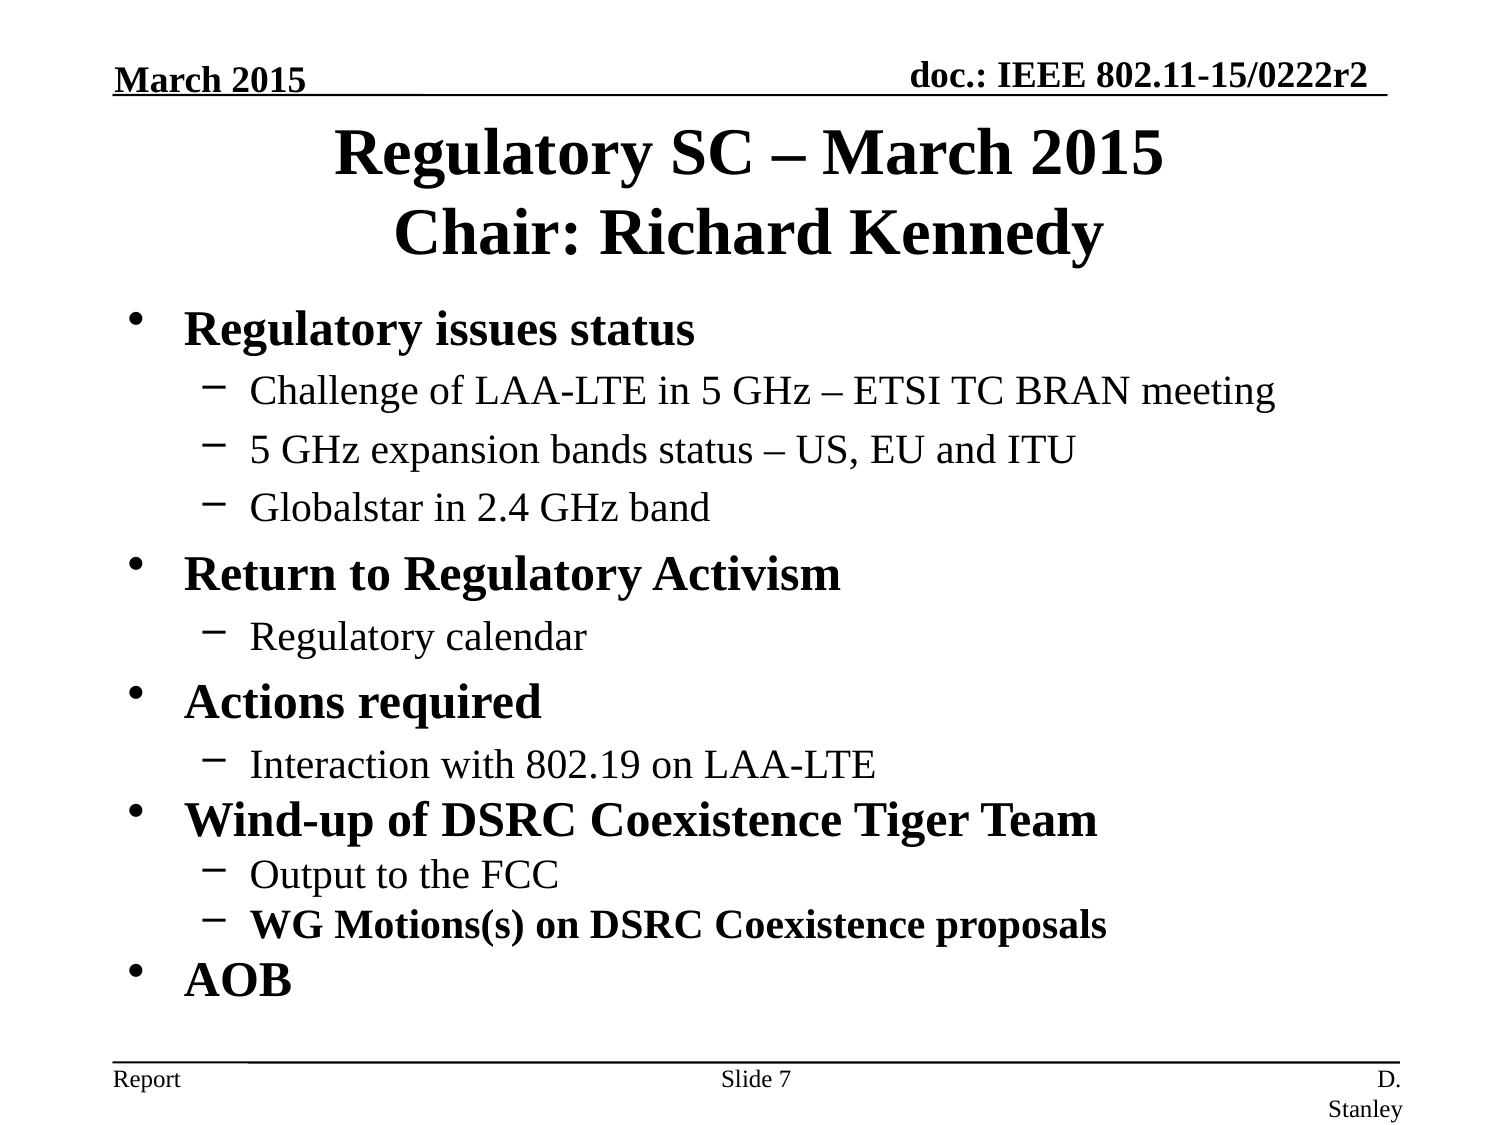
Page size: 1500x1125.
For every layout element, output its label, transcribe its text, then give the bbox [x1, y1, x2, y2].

slide_number Slide 7 [712, 1062, 800, 1093]
list Regulatory issues status Challenge of LAA-LTE in 5 GHz – ETSI TC BRAN meeting 5 GHz expansion bands status – US, EU and ITU Globalstar in 2.4 GHz band Return to Regulatory Activism Regulatory calendar Actions required Interaction with 802.19 on LAA-LTE Wind-up of DSRC Coexistence Tiger Team Output to the FCC WG Motions(s) on DSRC Coexistence proposals AOB [112, 287, 1388, 1025]
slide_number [114, 54, 370, 100]
footer D. Stanley, Aruba Networks [1325, 1062, 1402, 1093]
title Regulatory SC – March 2015 Chair: Richard Kennedy [112, 99, 1388, 275]
